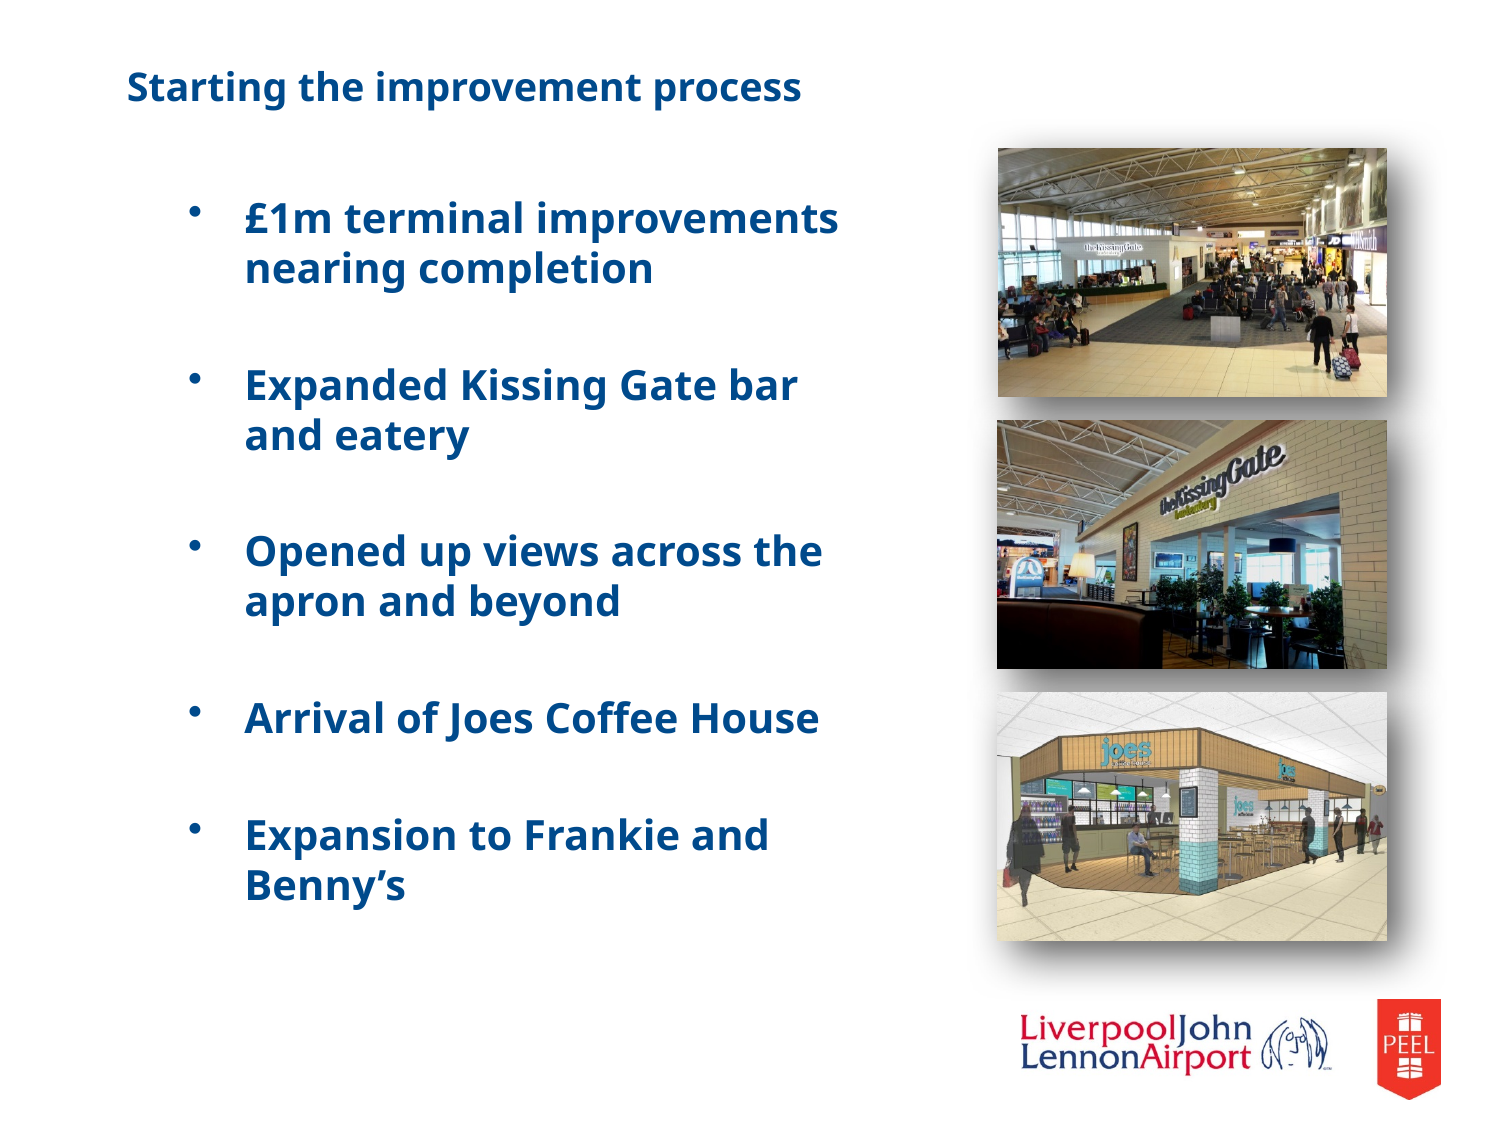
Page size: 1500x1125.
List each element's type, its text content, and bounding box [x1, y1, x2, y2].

picture [997, 420, 1387, 669]
picture [997, 148, 1387, 398]
picture [1021, 999, 1441, 1100]
text_box £1m terminal improvements nearing completion Expanded Kissing Gate bar and eatery Opened up views across the apron and beyond Arrival of Joes Coffee House Expansion to Frankie and Benny’s [173, 184, 867, 718]
title Starting the improvement process [112, 54, 1432, 117]
picture [997, 692, 1387, 941]
